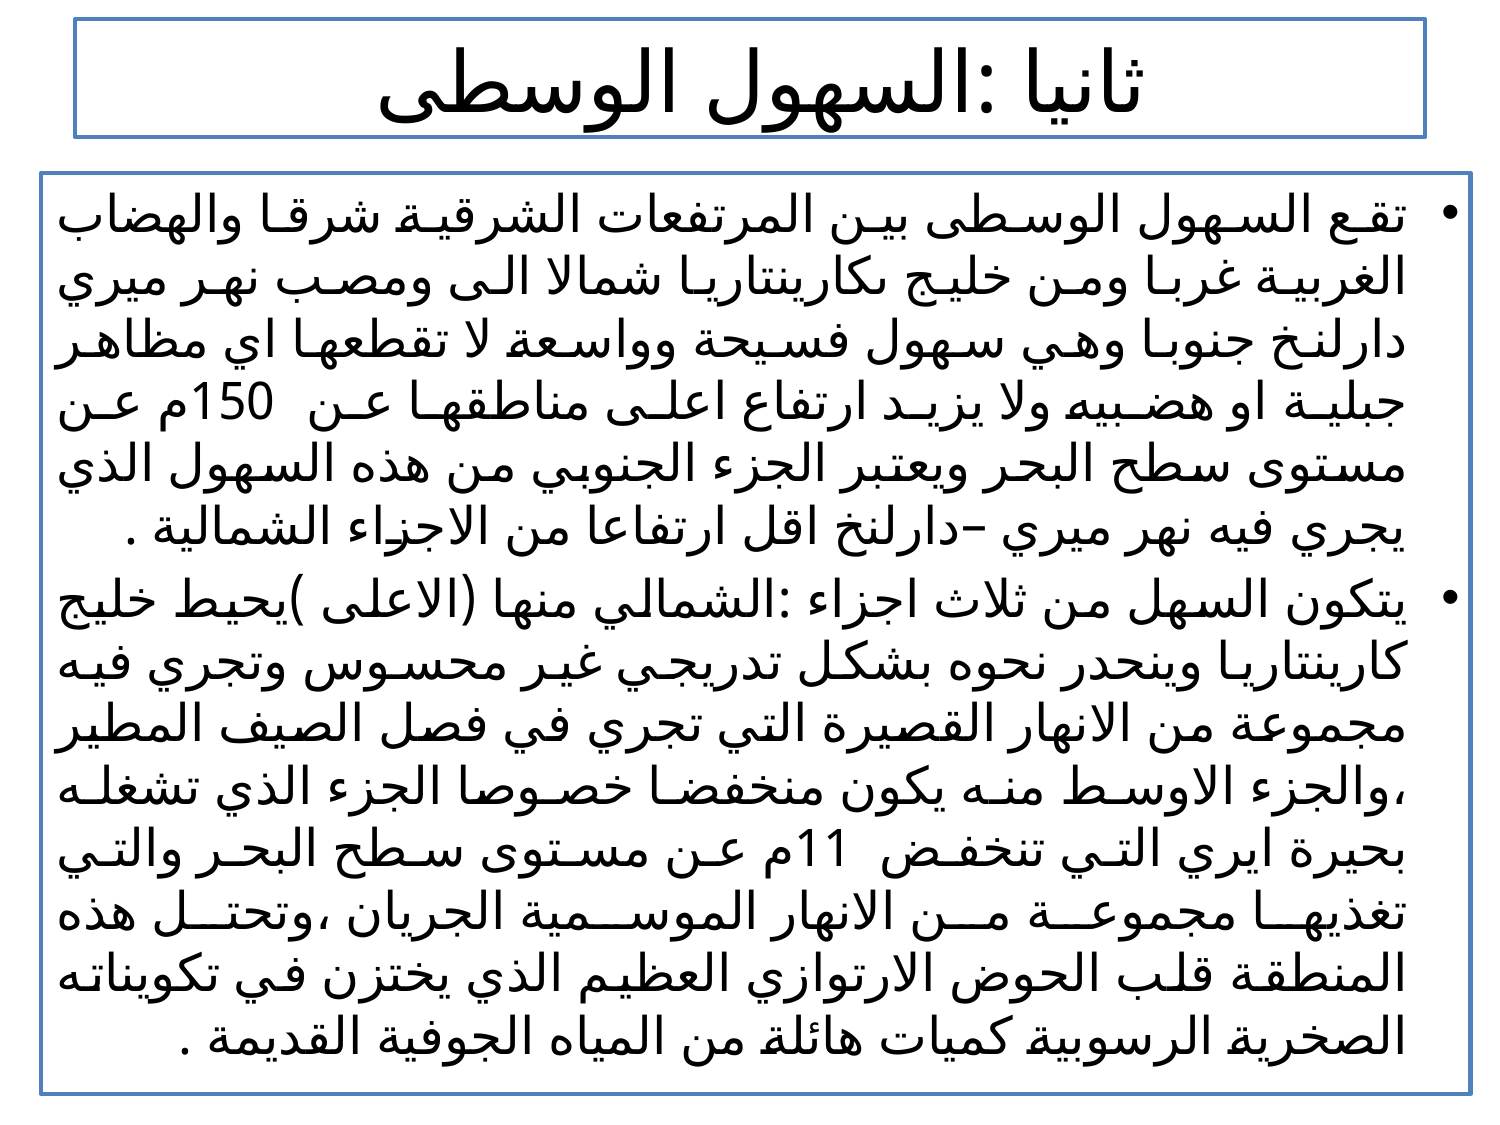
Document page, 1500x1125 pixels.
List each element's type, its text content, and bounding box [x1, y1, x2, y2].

title ثانيا :السهول الوسطى [73, 17, 1427, 139]
list تقع السهول الوسطى بين المرتفعات الشرقية شرقا والهضاب الغربية غربا ومن خليج ىكارينتاريا شمالا الى ومصب نهر ميري دارلنخ جنوبا وهي سهول فسيحة وواسعة لا تقطعها اي مظاهر جبلية او هضبيه ولا يزيد ارتفاع اعلى مناطقها عن 150م عن مستوى سطح البحر ويعتبر الجزء الجنوبي من هذه السهول الذي يجري فيه نهر ميري –دارلنخ اقل ارتفاعا من الاجزاء الشمالية . يتكون السهل من ثلاث اجزاء :الشمالي منها (الاعلى )يحيط خليج كارينتاريا وينحدر نحوه بشكل تدريجي غير محسوس وتجري فيه مجموعة من الانهار القصيرة التي تجري في فصل الصيف المطير ،والجزء الاوسط منه يكون منخفضا خصوصا الجزء الذي تشغله بحيرة ايري التي تنخفض 11م عن مستوى سطح البحر والتي تغذيها مجموعة من الانهار الموسمية الجريان ،وتحتل هذه المنطقة قلب الحوض الارتوازي العظيم الذي يختزن في تكويناته الصخرية الرسوبية كميات هائلة من المياه الجوفية القديمة . [39, 171, 1473, 1096]
